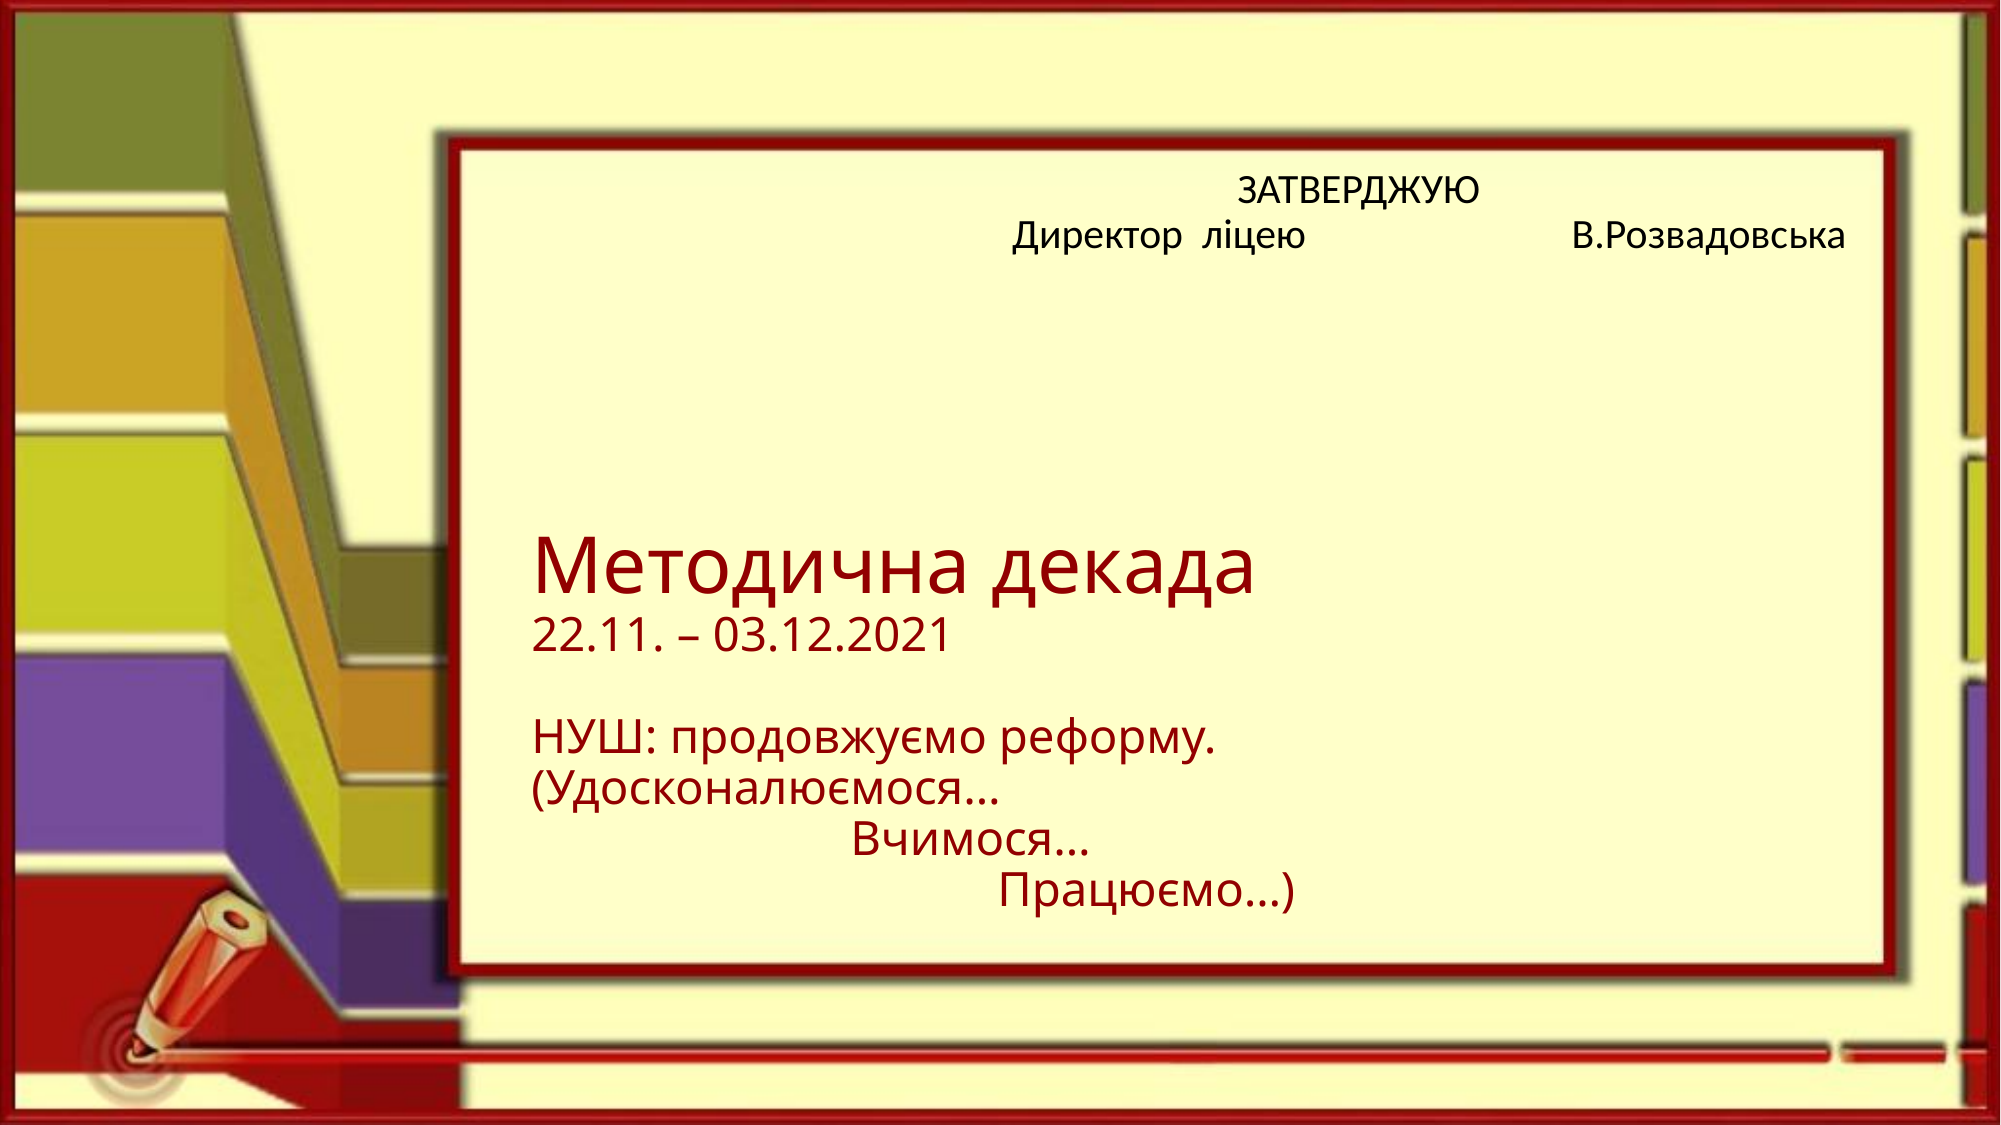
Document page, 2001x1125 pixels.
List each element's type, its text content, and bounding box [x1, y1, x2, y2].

subtitle ЗАТВЕРДЖУЮ Директор ліцею В.Розвадовська [730, 159, 1892, 381]
picture [0, 0, 2001, 1125]
title Методична декада 22.11. – 03.12.2021 НУШ: продовжуємо реформу. (Удосконалюємося… Вчимося… Працюємо…) [516, 340, 1892, 925]
